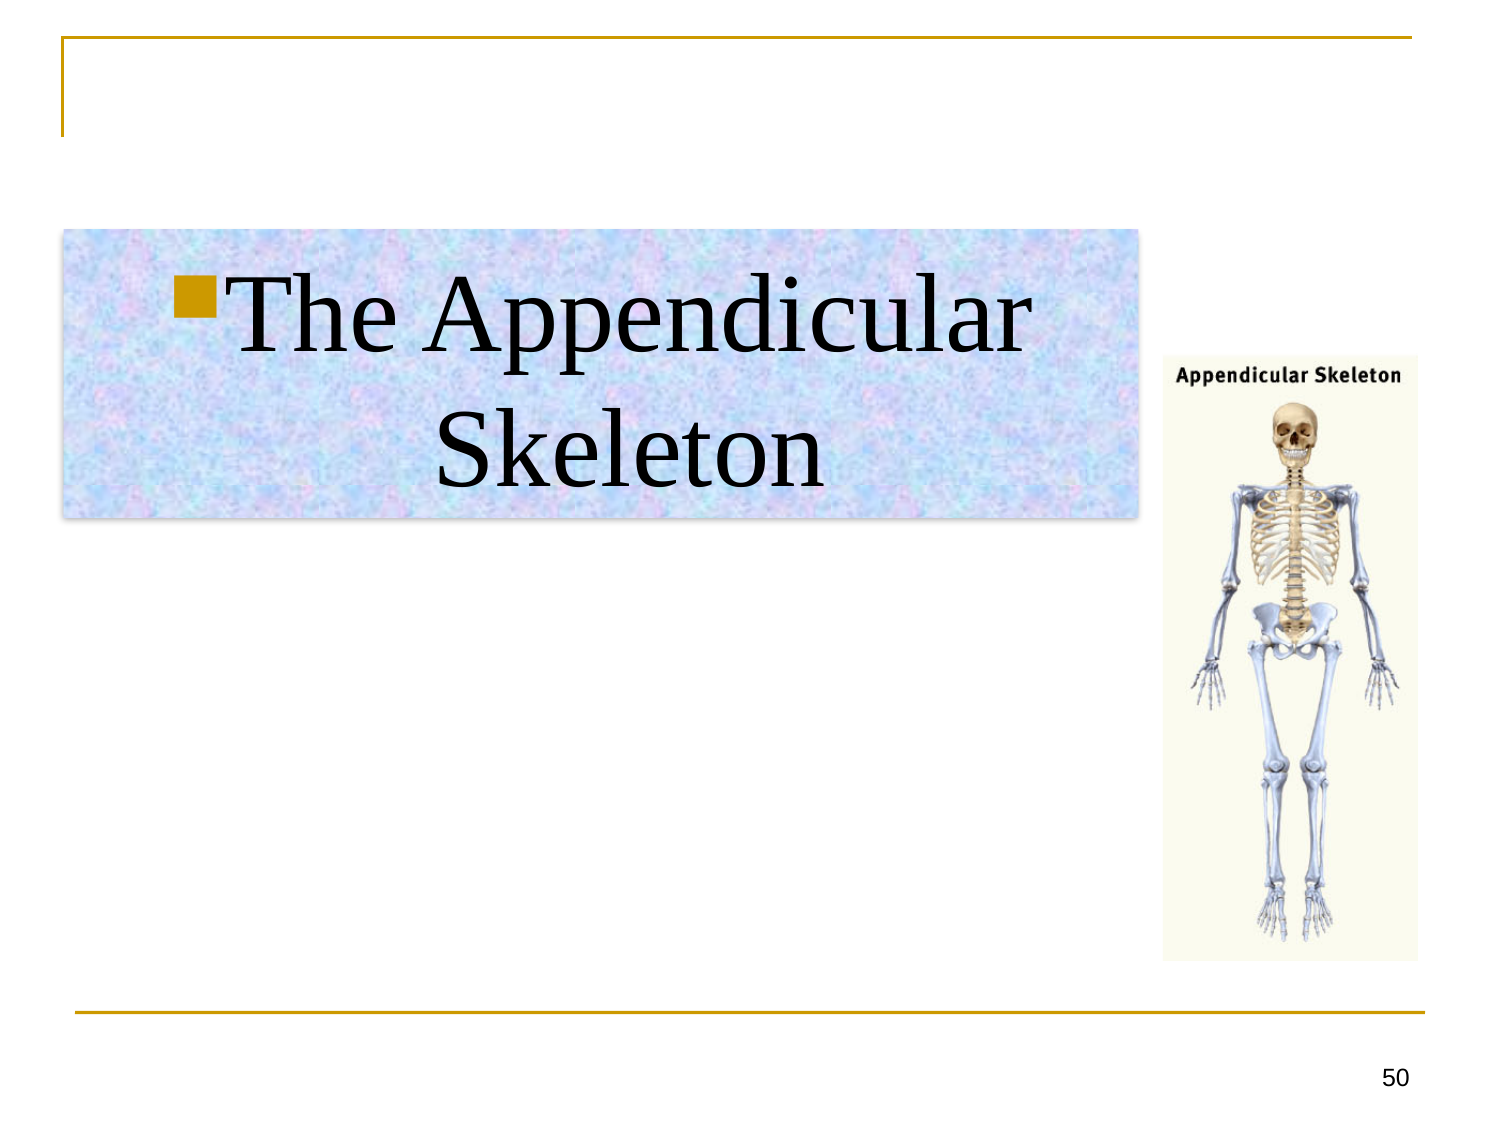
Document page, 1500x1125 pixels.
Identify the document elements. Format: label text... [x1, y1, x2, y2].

slide_number 50 [1074, 1023, 1426, 1100]
picture [1162, 353, 1419, 961]
text_box The Appendicular Skeleton [63, 229, 1139, 518]
